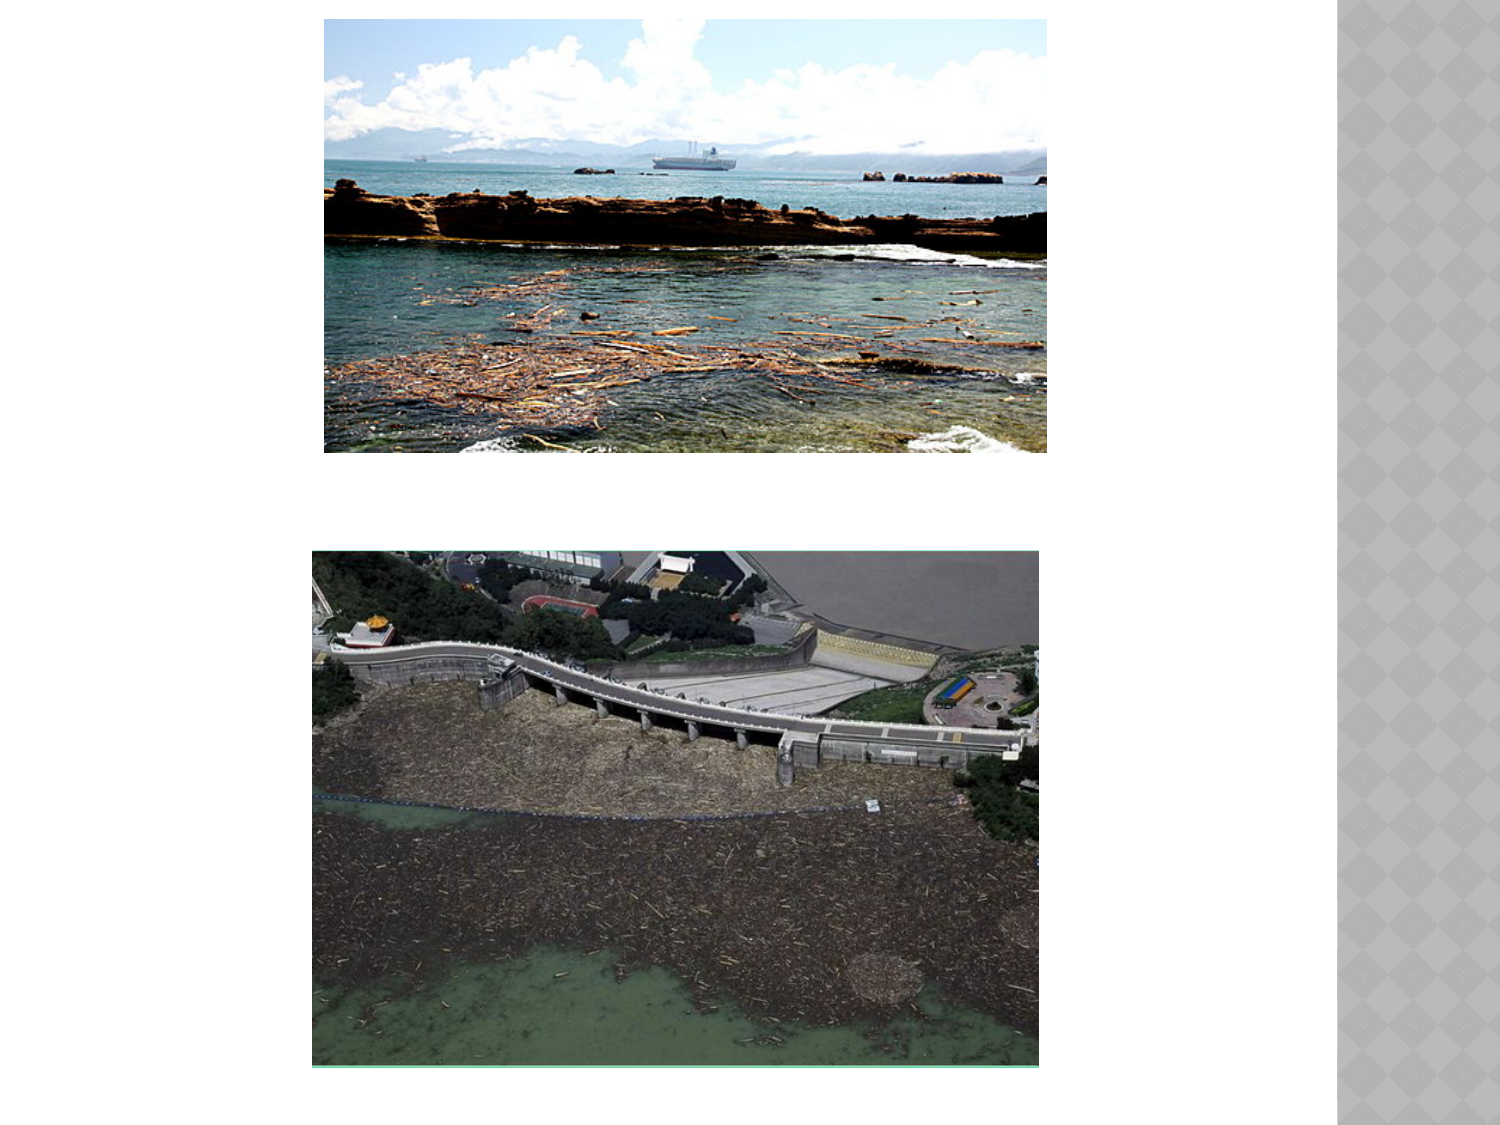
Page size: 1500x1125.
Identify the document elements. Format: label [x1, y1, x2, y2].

picture [324, 18, 1048, 453]
picture [312, 550, 1039, 1068]
